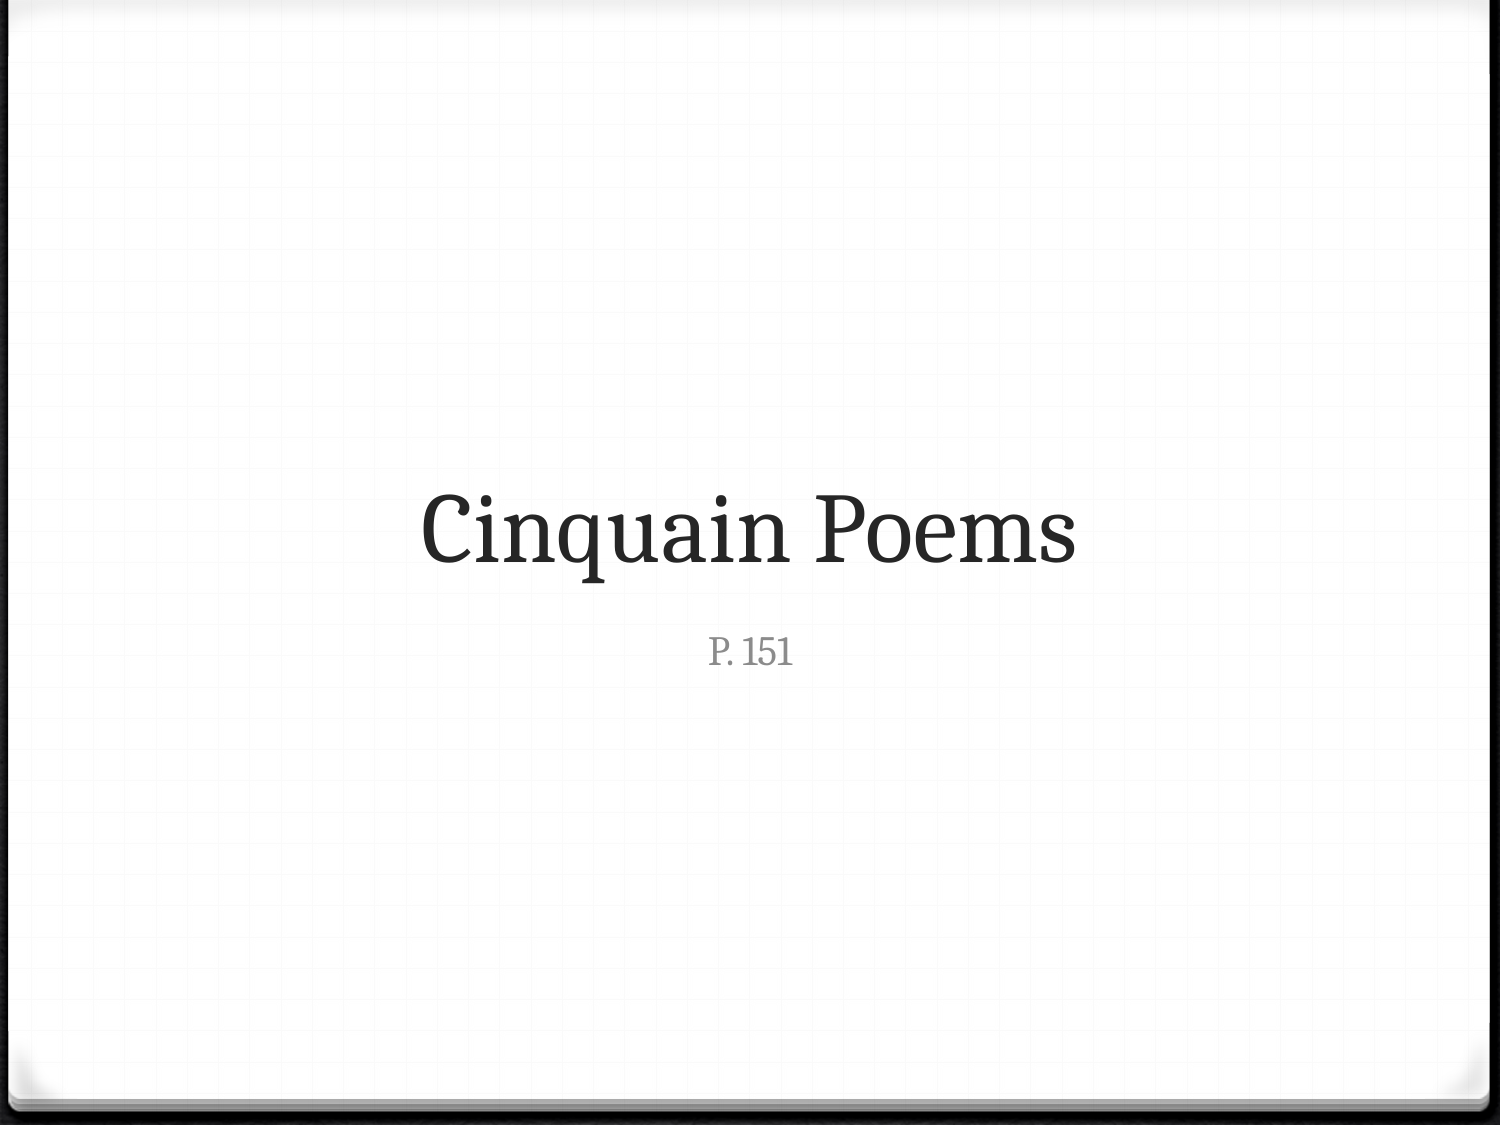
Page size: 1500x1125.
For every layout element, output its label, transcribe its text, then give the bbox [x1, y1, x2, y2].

picture [0, 0, 1500, 1125]
list P. 151 [137, 615, 1363, 862]
title Cinquain Poems [90, 245, 1410, 590]
